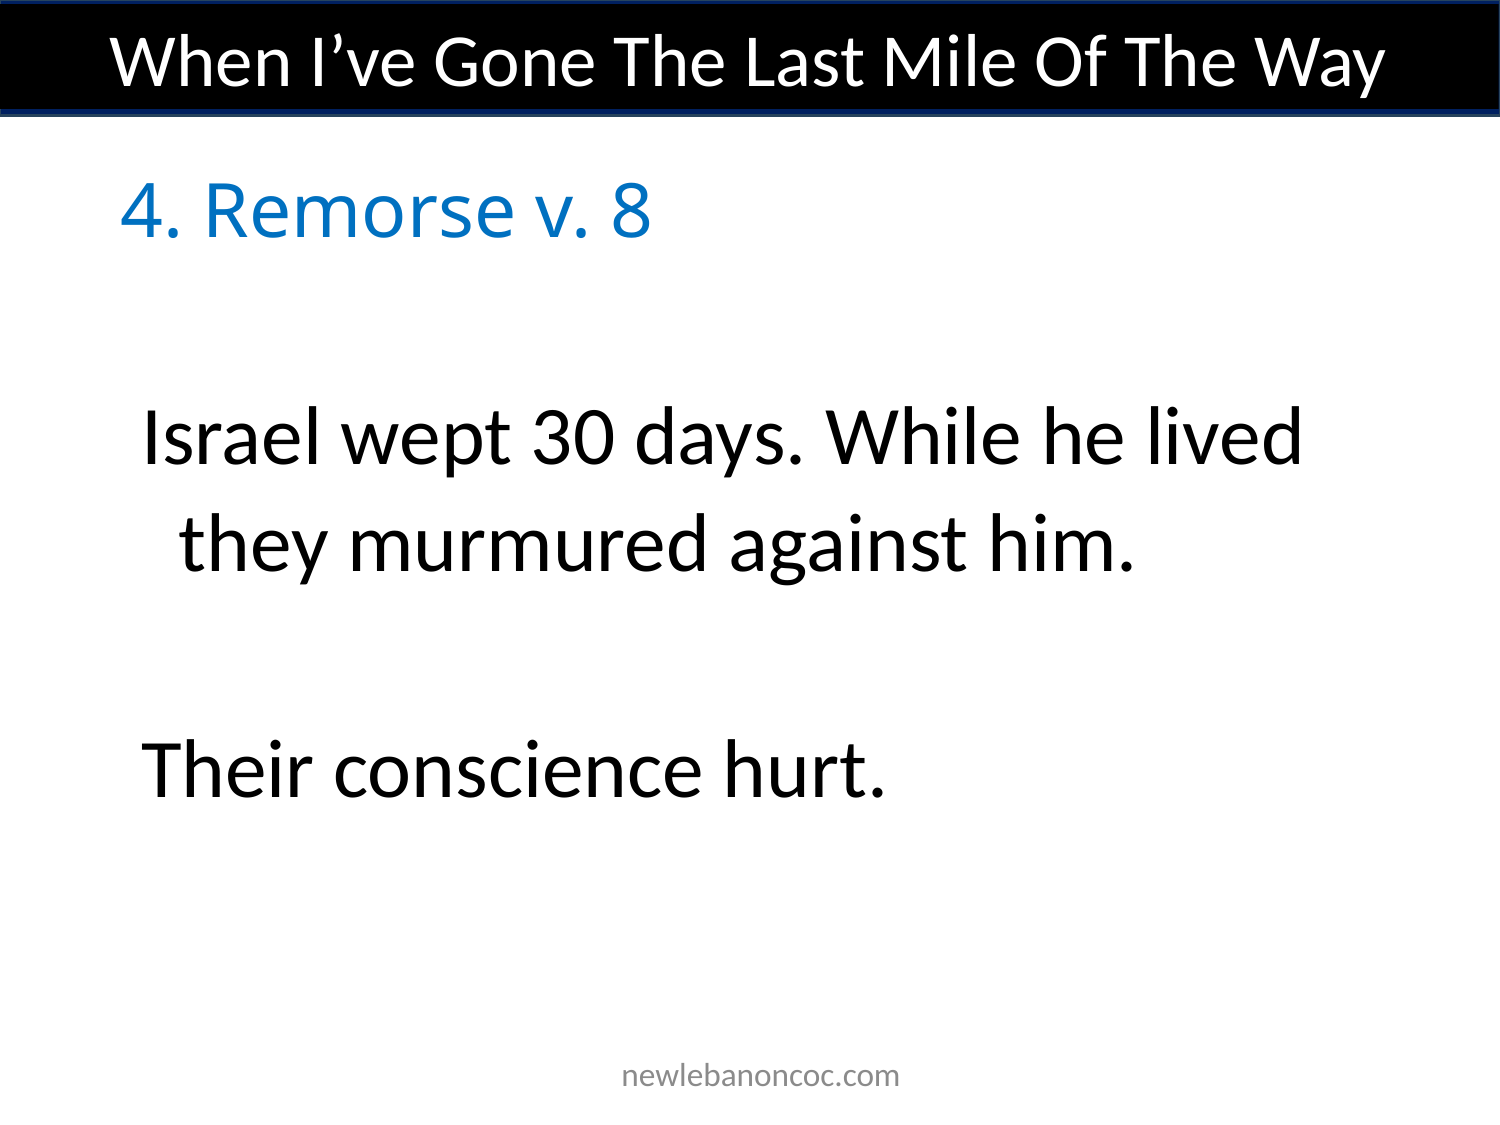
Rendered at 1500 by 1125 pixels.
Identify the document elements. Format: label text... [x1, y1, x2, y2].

footer newlebanoncoc.com [496, 1042, 1004, 1103]
text_box [0, 0, 1500, 117]
text_box When I’ve Gone The Last Mile Of The Way [0, 4, 1499, 109]
text_box Israel wept 30 days. While he lived they murmured against him. Their conscience hurt. [88, 366, 1370, 822]
text_box 4. Remorse v. 8 [105, 148, 1143, 260]
